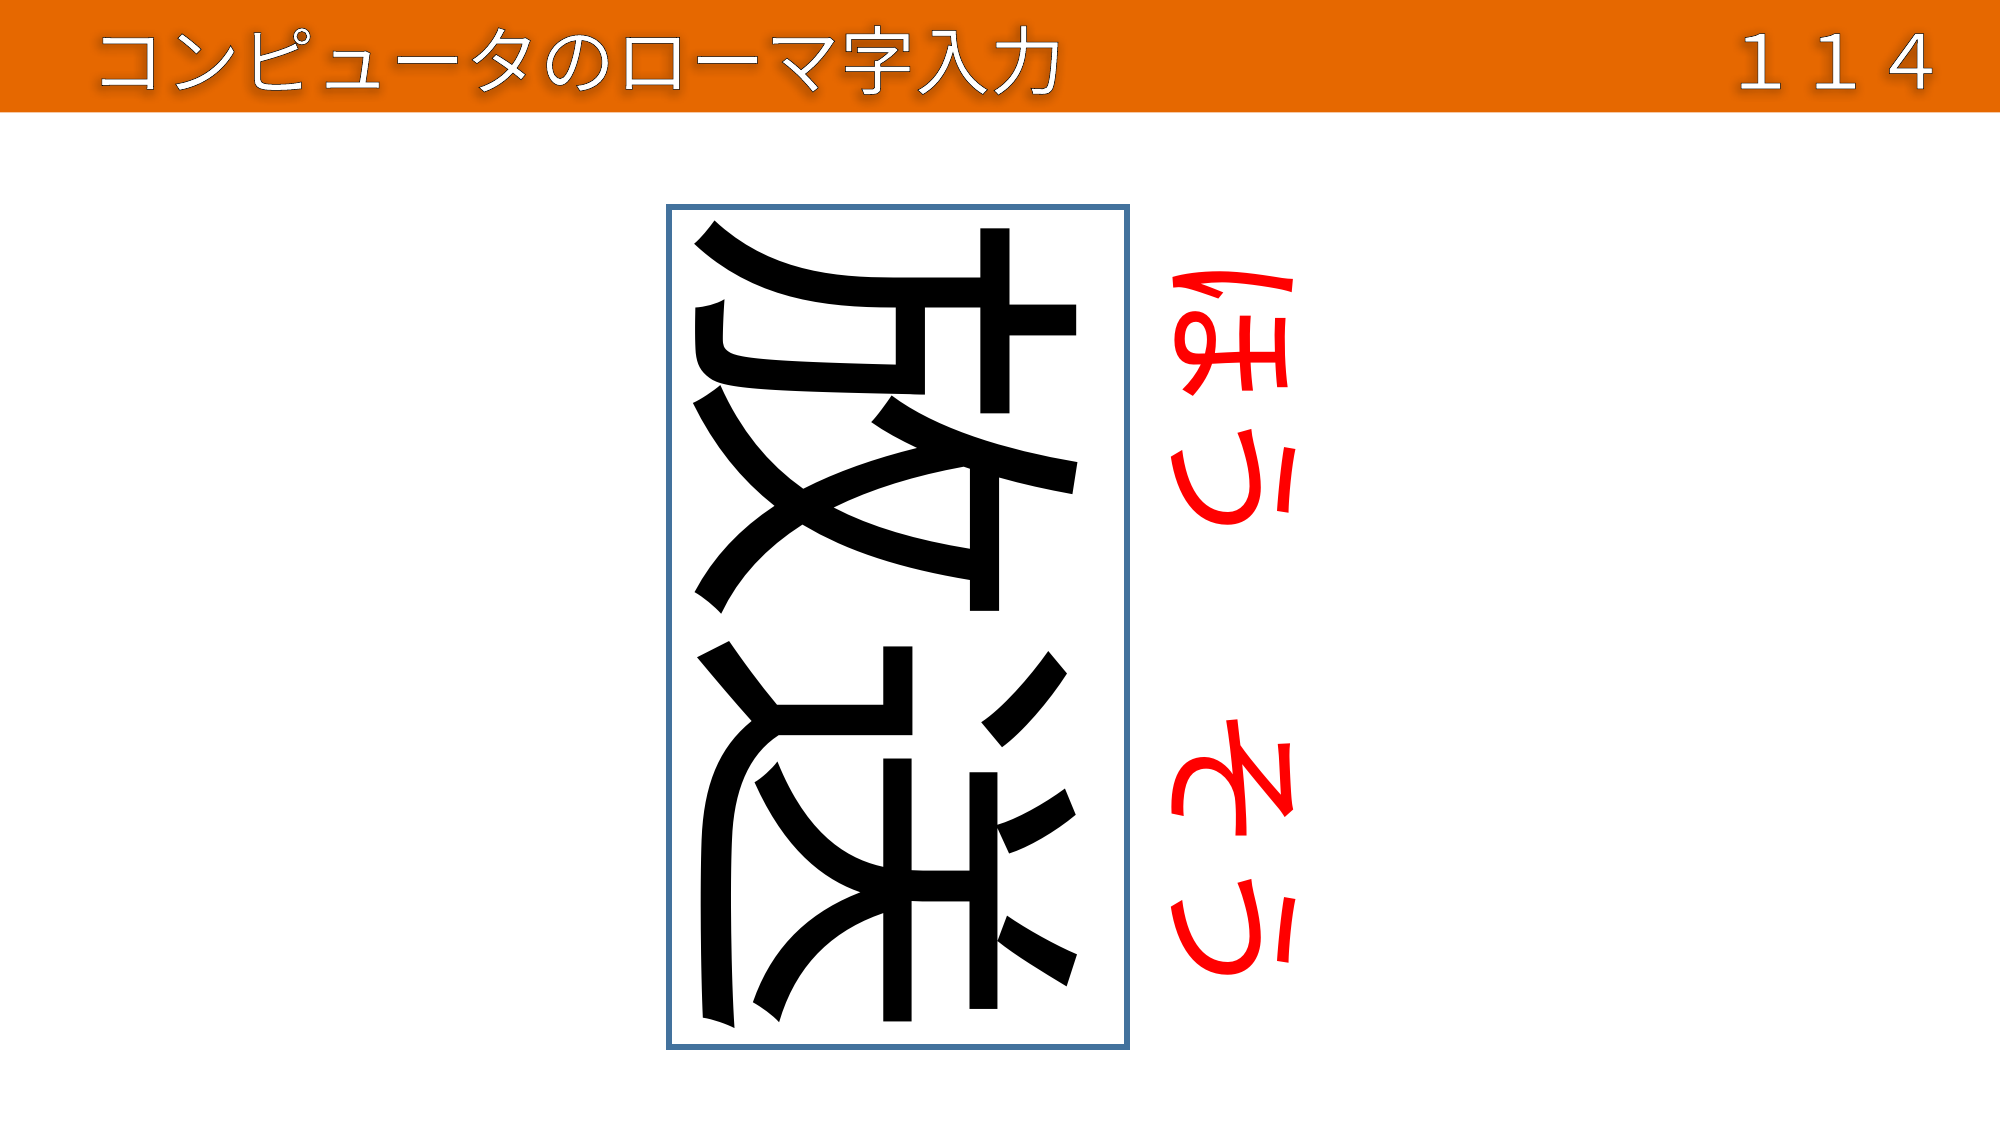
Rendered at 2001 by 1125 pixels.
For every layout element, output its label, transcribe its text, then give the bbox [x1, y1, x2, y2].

text_box [668, 206, 1128, 1048]
text_box [0, 0, 2000, 113]
text_box ほう そう [1128, 239, 1337, 1012]
text_box １１４ [1707, 6, 1963, 112]
text_box コンピュータのローマ字入力 [75, 6, 1378, 112]
text_box 放送 [616, 195, 1152, 1125]
